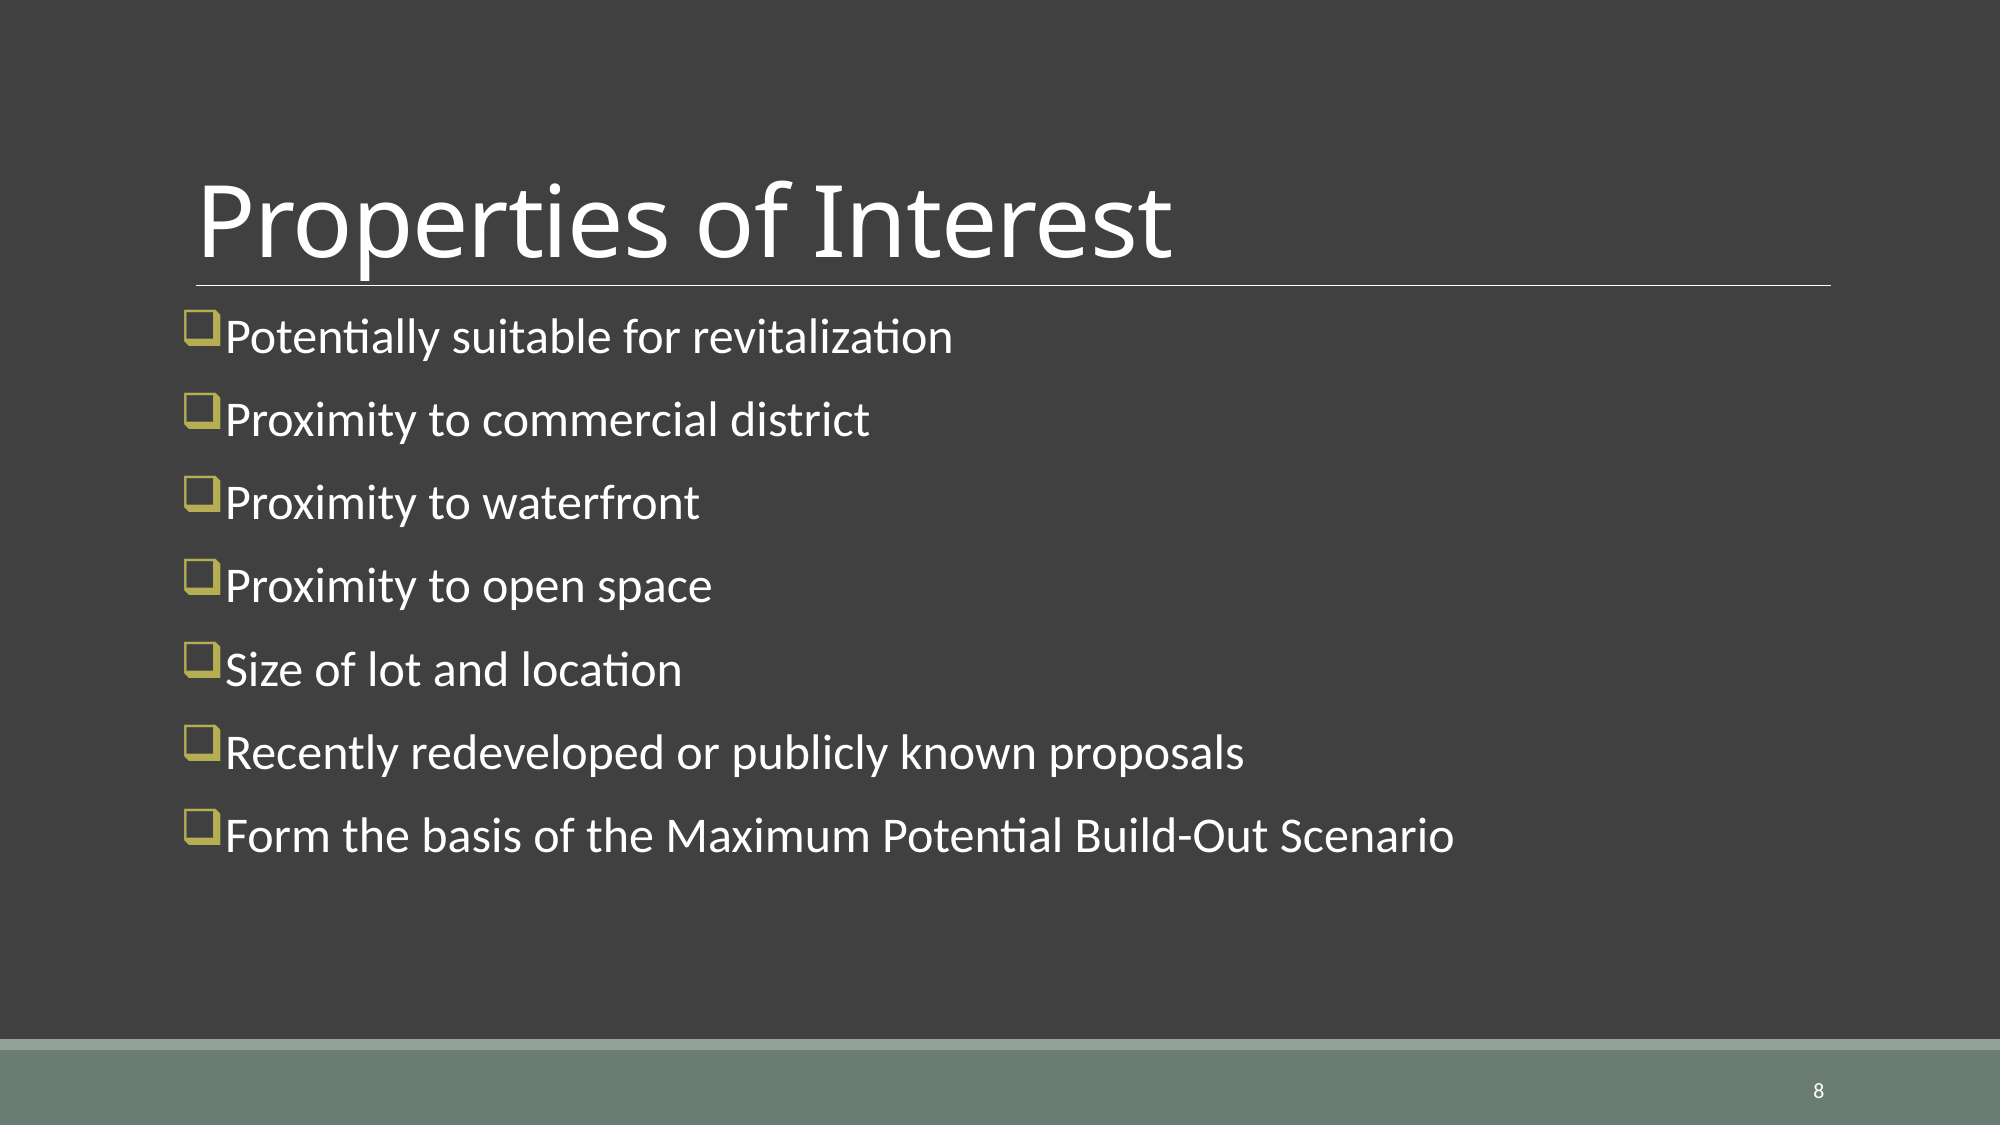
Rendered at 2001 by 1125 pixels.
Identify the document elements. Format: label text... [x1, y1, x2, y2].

slide_number 8 [1624, 1059, 1840, 1120]
list Potentially suitable for revitalization Proximity to commercial district Proximity to waterfront Proximity to open space Size of lot and location Recently redeveloped or publicly known proposals Form the basis of the Maximum Potential Build-Out Scenario [180, 302, 1830, 963]
title Properties of Interest [180, 47, 1830, 285]
